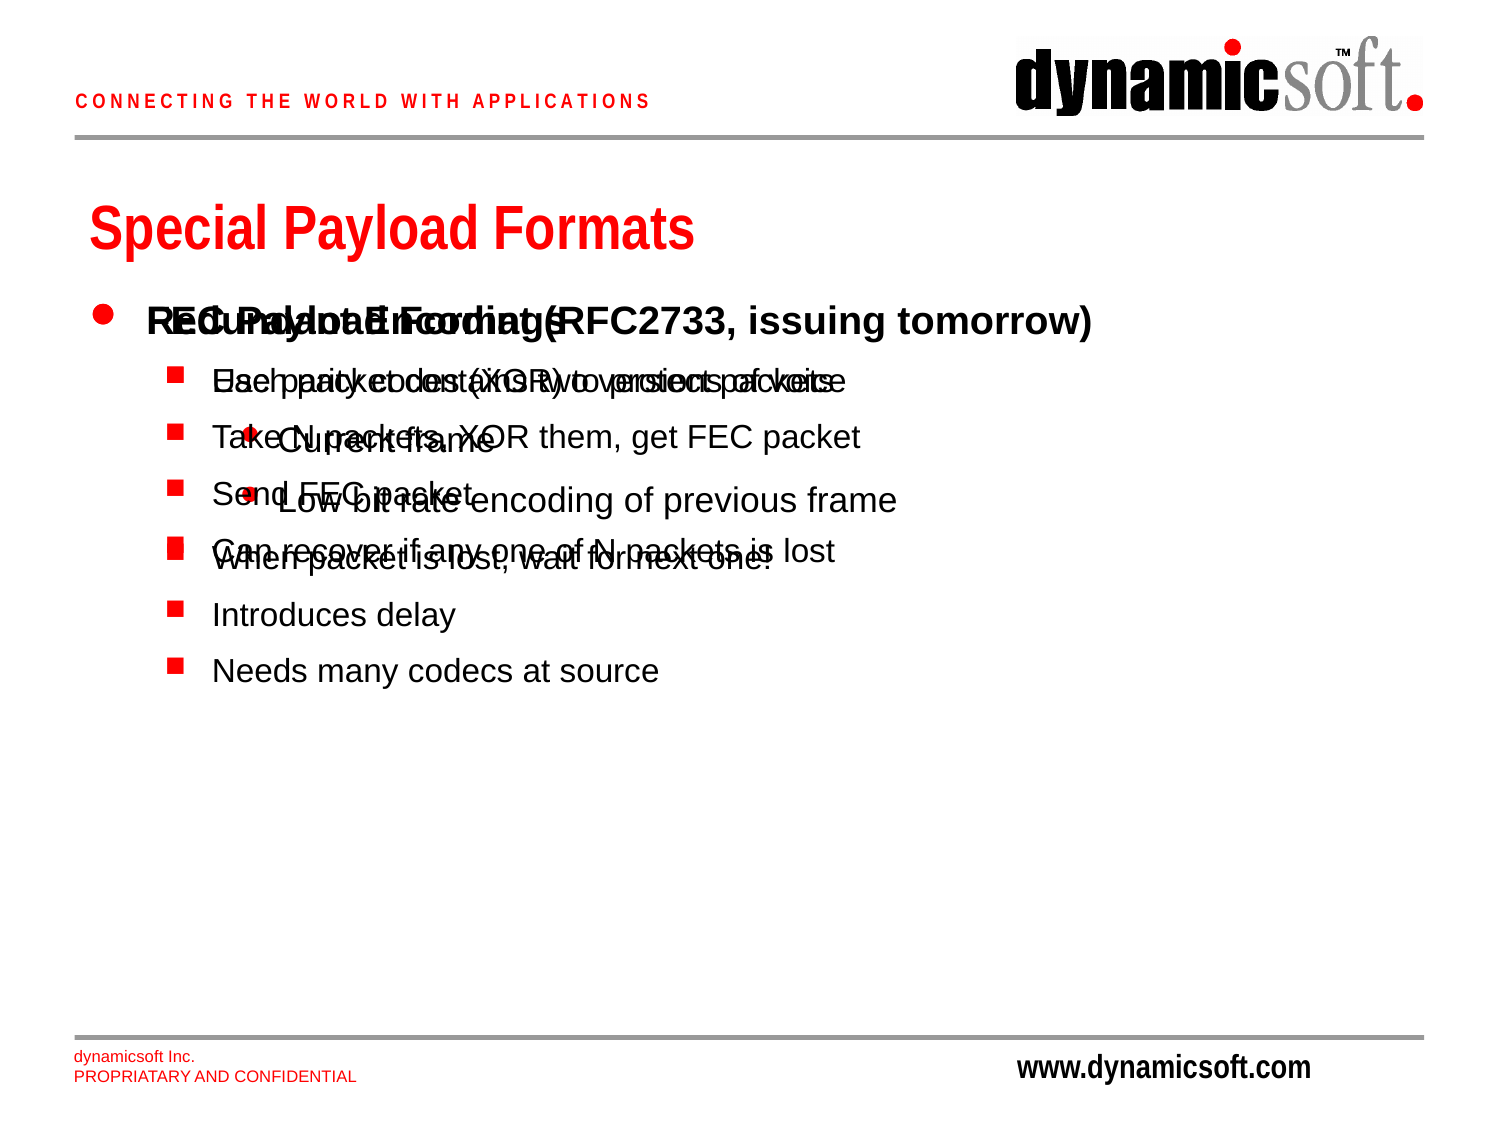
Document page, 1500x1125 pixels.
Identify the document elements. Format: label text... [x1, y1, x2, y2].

picture [1016, 36, 1423, 116]
title Special Payload Formats [74, 162, 1425, 288]
list FEC Payload Format (RFC2733, issuing tomorrow) Use parity codes (XOR) to protect packets Take N packets, XOR them, get FEC packet Send FEC packet Can recover if any one of N packets is lost [74, 287, 1423, 1013]
